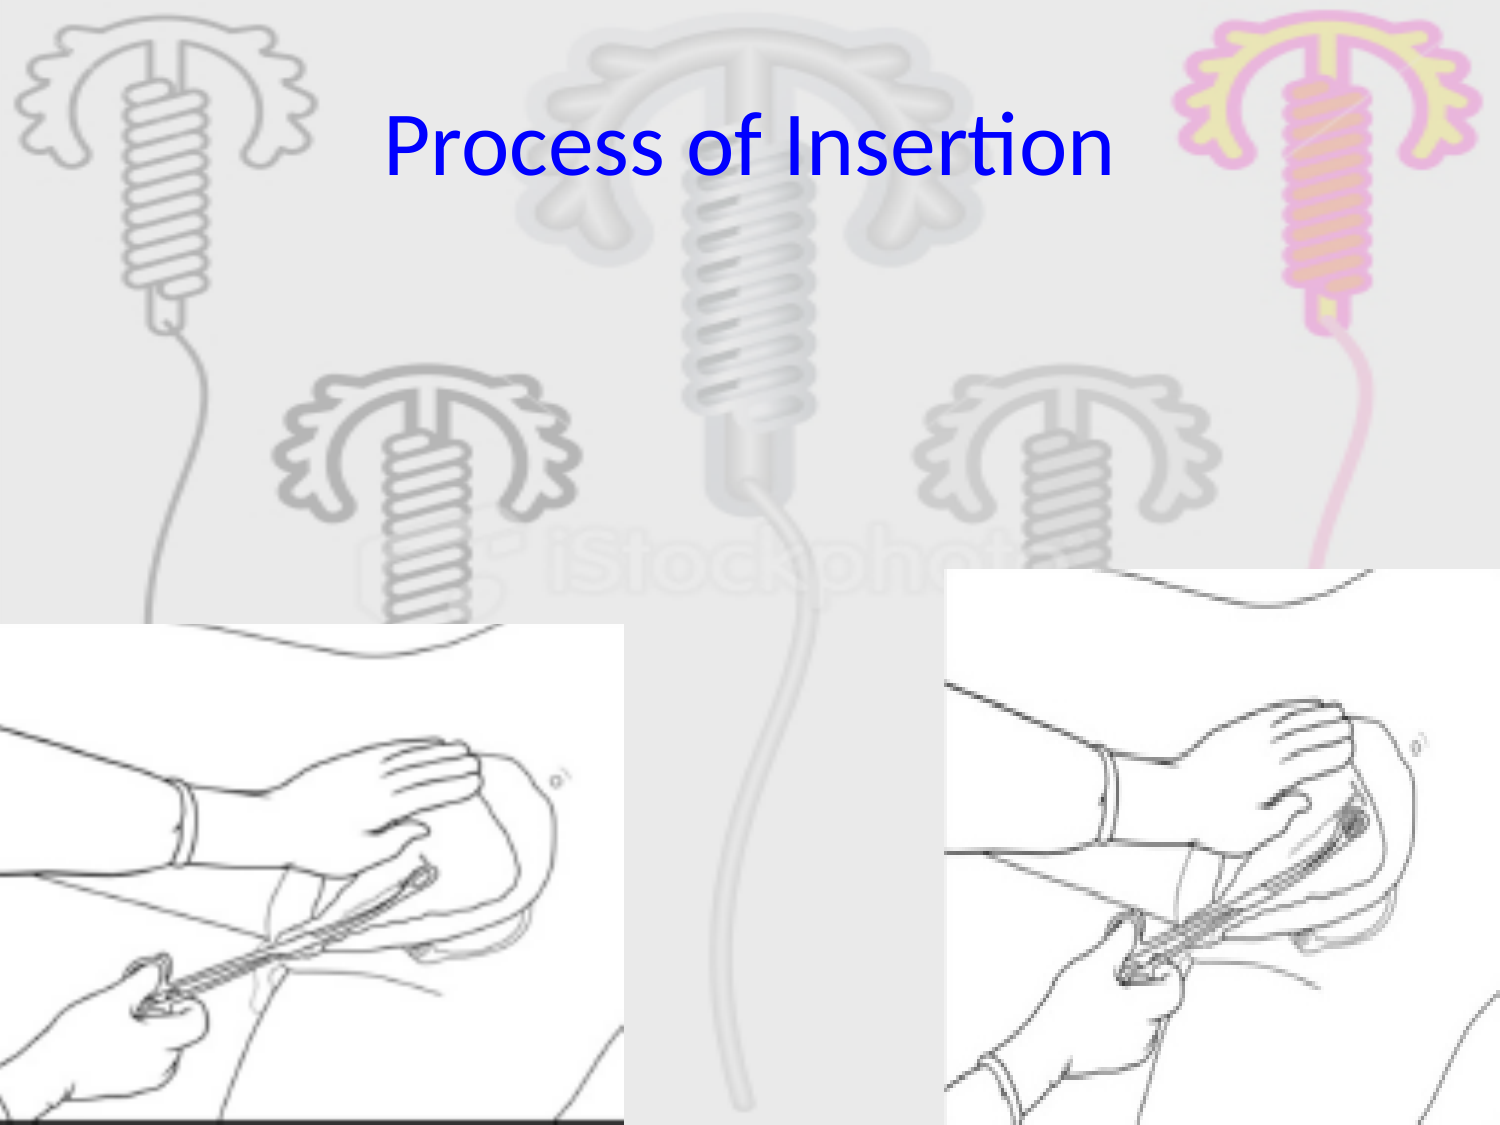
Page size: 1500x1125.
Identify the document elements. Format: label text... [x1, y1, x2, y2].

title Process of Insertion [75, 45, 1425, 233]
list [0, 624, 624, 1125]
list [944, 569, 1500, 1125]
